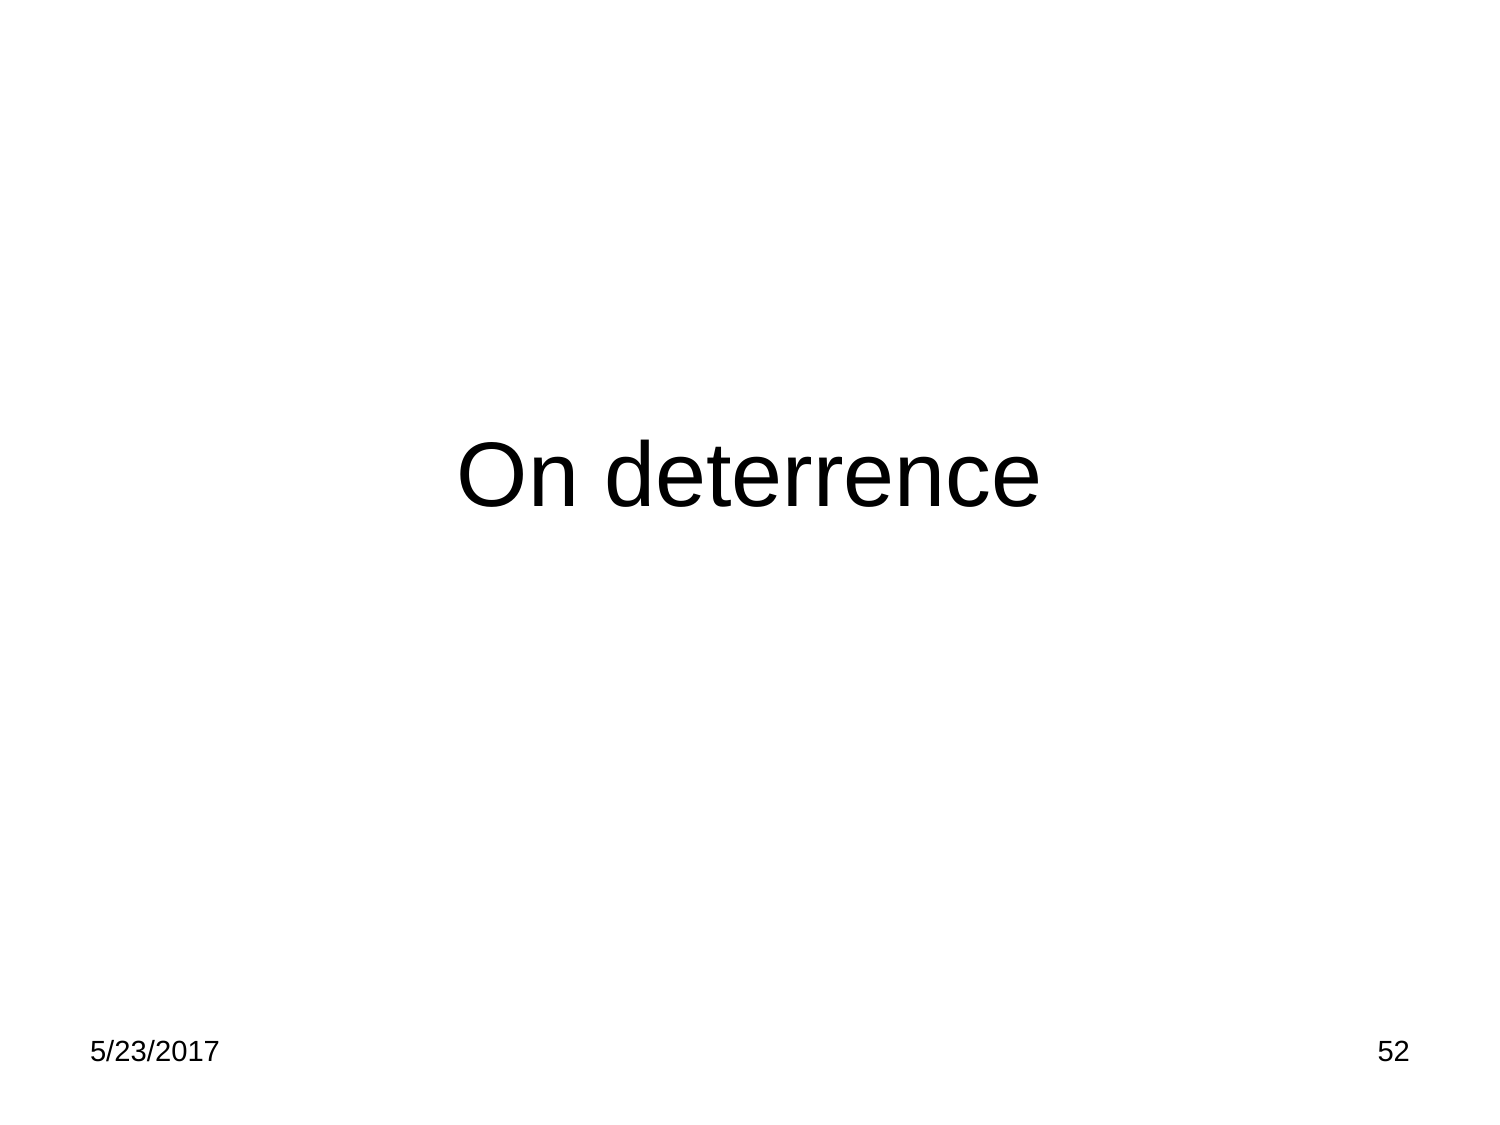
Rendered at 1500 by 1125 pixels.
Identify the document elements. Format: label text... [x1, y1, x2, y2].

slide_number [75, 1024, 425, 1103]
title On deterrence [112, 349, 1388, 591]
slide_number 52 [1074, 1024, 1425, 1103]
